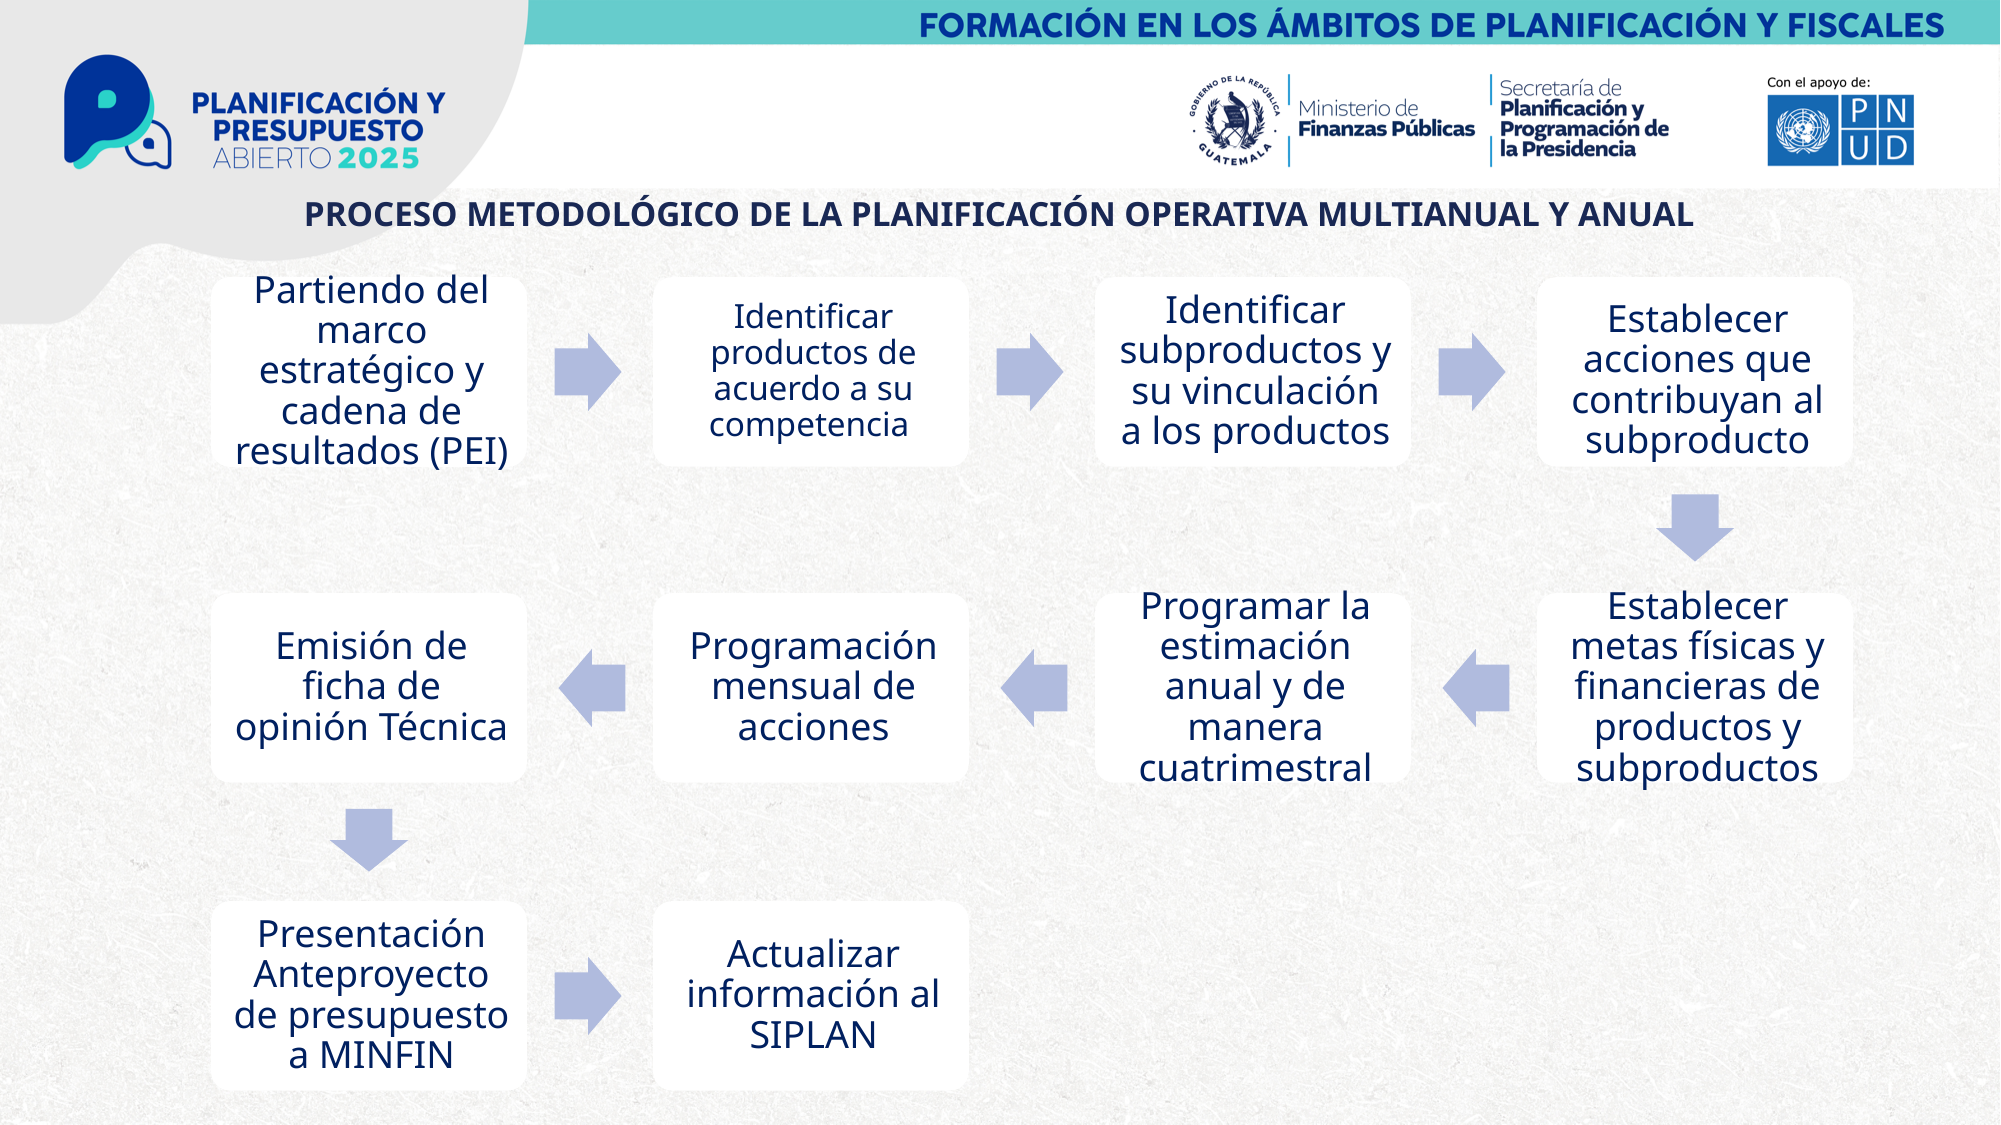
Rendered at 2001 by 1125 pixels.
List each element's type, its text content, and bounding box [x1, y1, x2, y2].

text_box PROCESO METODOLÓGICO DE LA PLANIFICACIÓN OPERATIVA MULTIANUAL Y ANUAL [258, 185, 1742, 240]
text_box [63, 276, 2000, 1099]
picture [0, 0, 2000, 1125]
